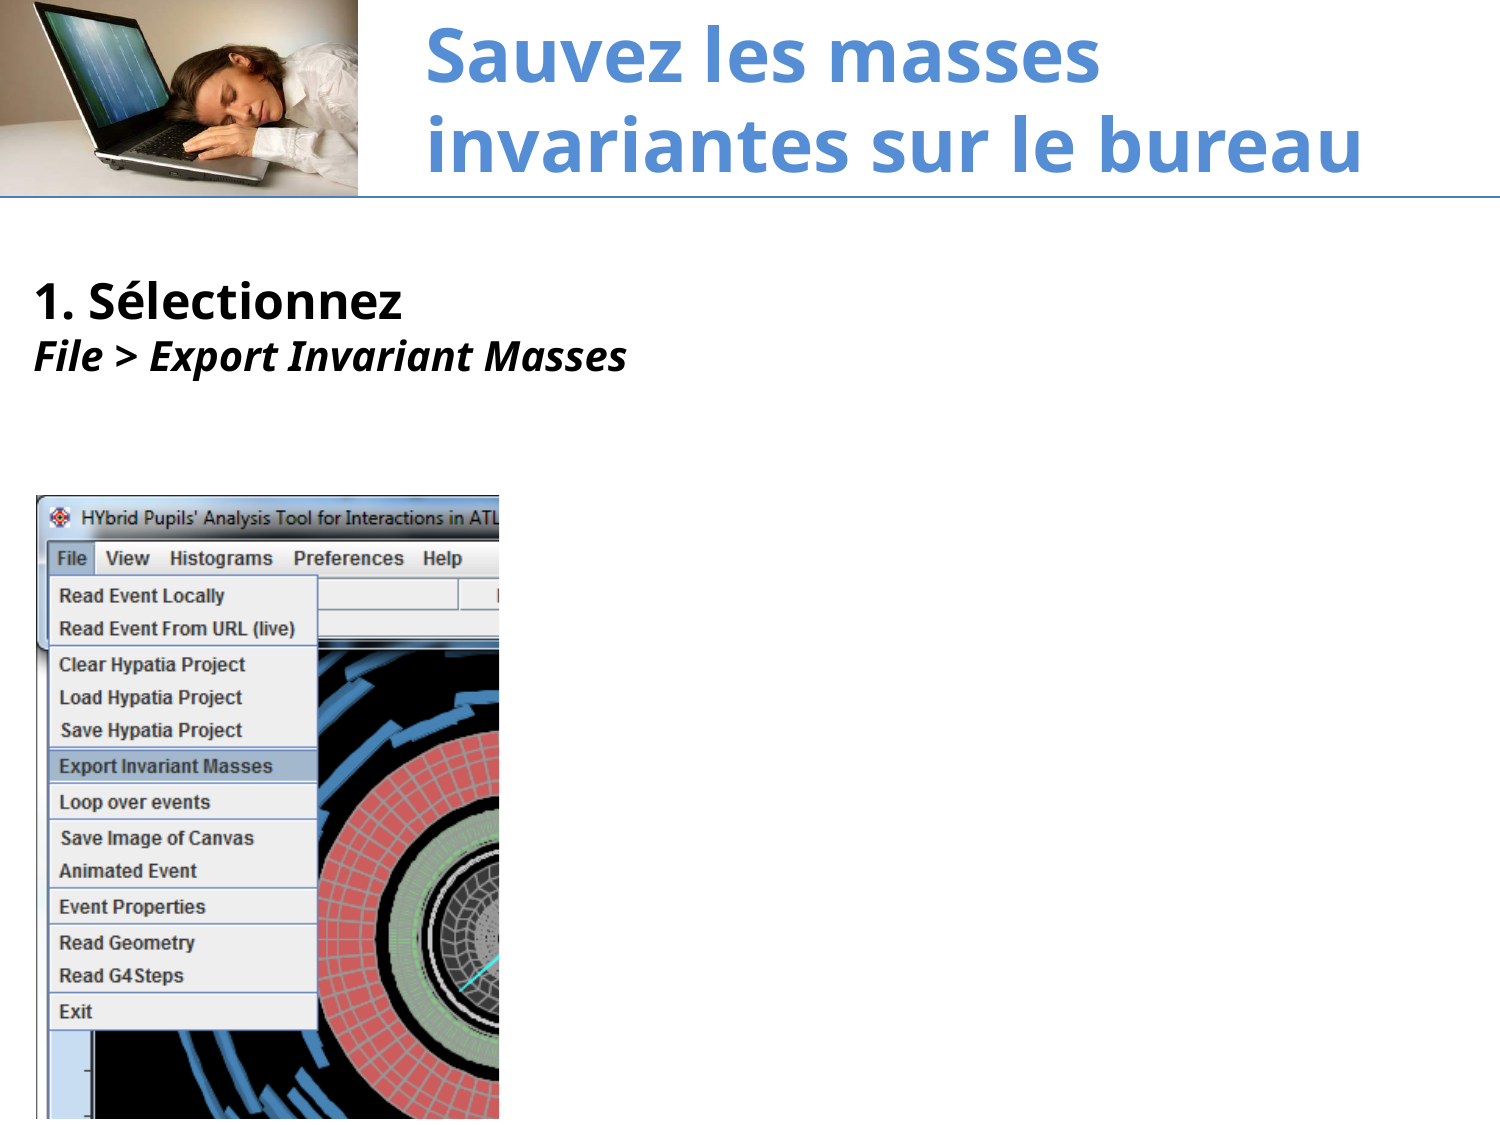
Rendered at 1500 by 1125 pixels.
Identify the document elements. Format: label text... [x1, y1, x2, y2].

picture [0, 0, 359, 196]
picture [35, 494, 500, 1119]
text_box Sauvez les masses invariantes sur le bureau [410, 0, 1500, 195]
text_box 1. Sélectionnez File > Export Invariant Masses [18, 262, 773, 387]
